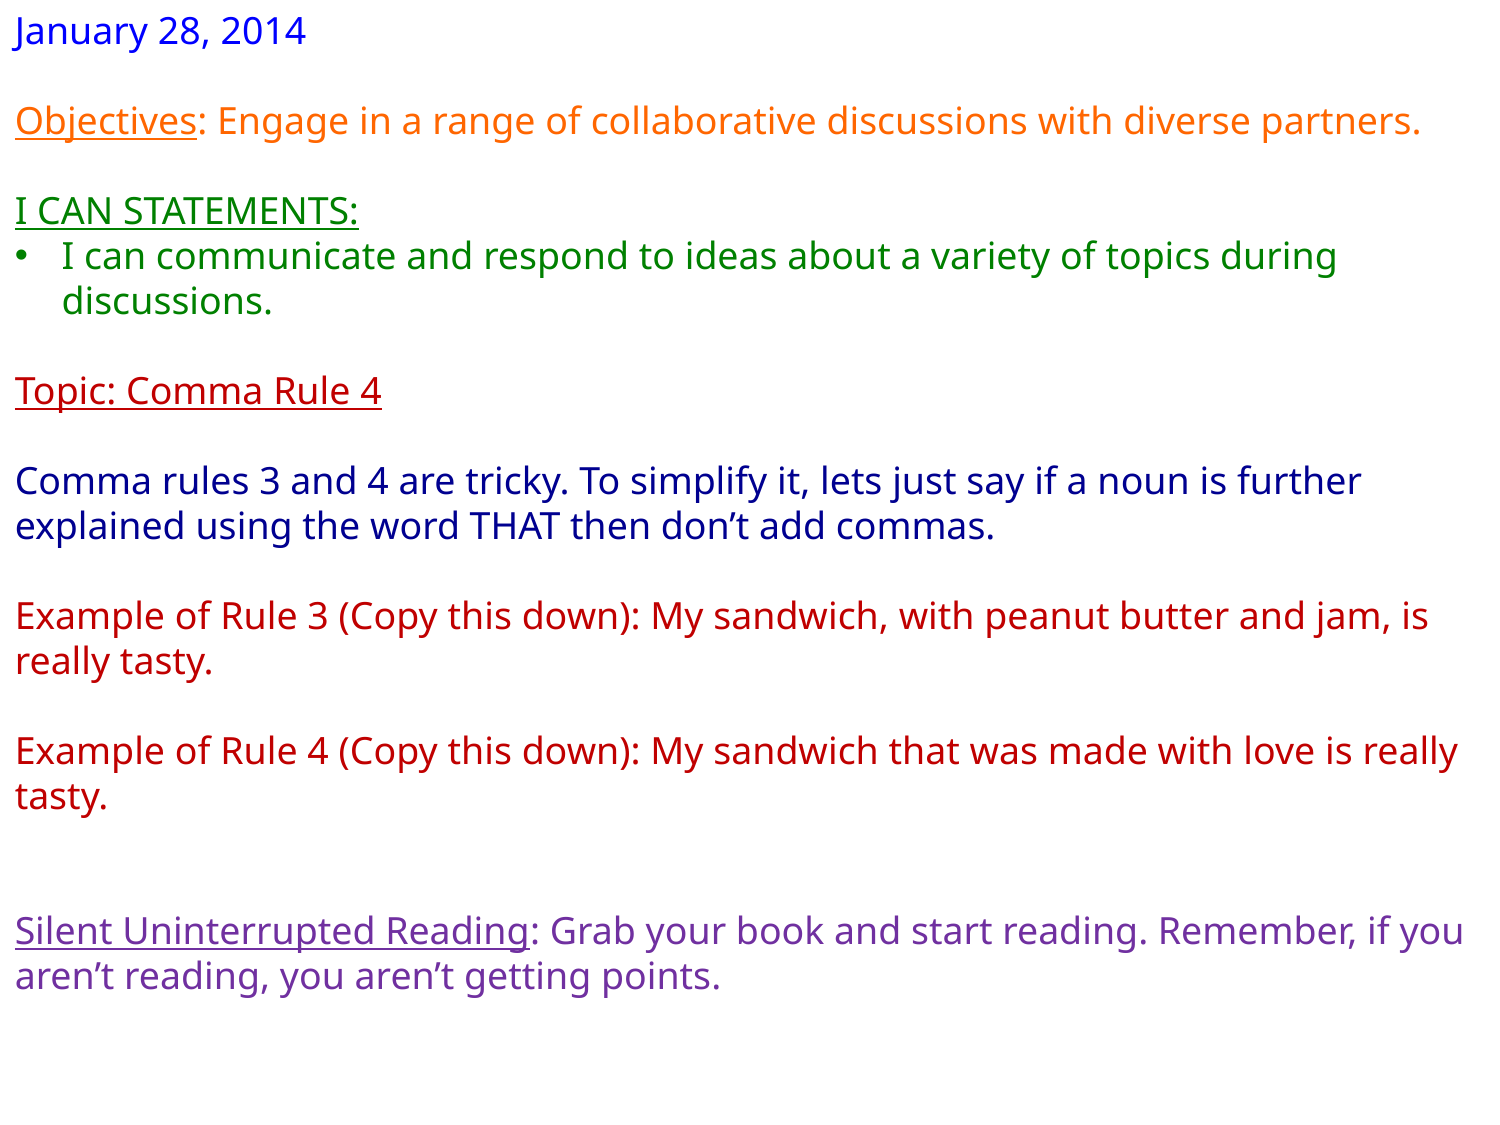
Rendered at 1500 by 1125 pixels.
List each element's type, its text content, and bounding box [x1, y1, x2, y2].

text_box January 28, 2014 Objectives: Engage in a range of collaborative discussions with diverse partners. I CAN STATEMENTS: I can communicate and respond to ideas about a variety of topics during discussions. Topic: Comma Rule 4 Comma rules 3 and 4 are tricky. To simplify it, lets just say if a noun is further explained using the word THAT then don’t add commas. Example of Rule 3 (Copy this down): My sandwich, with peanut butter and jam, is really tasty. Example of Rule 4 (Copy this down): My sandwich that was made with love is really tasty. Silent Uninterrupted Reading: Grab your book and start reading. Remember, if you aren’t reading, you aren’t getting points. [0, 0, 1500, 1095]
